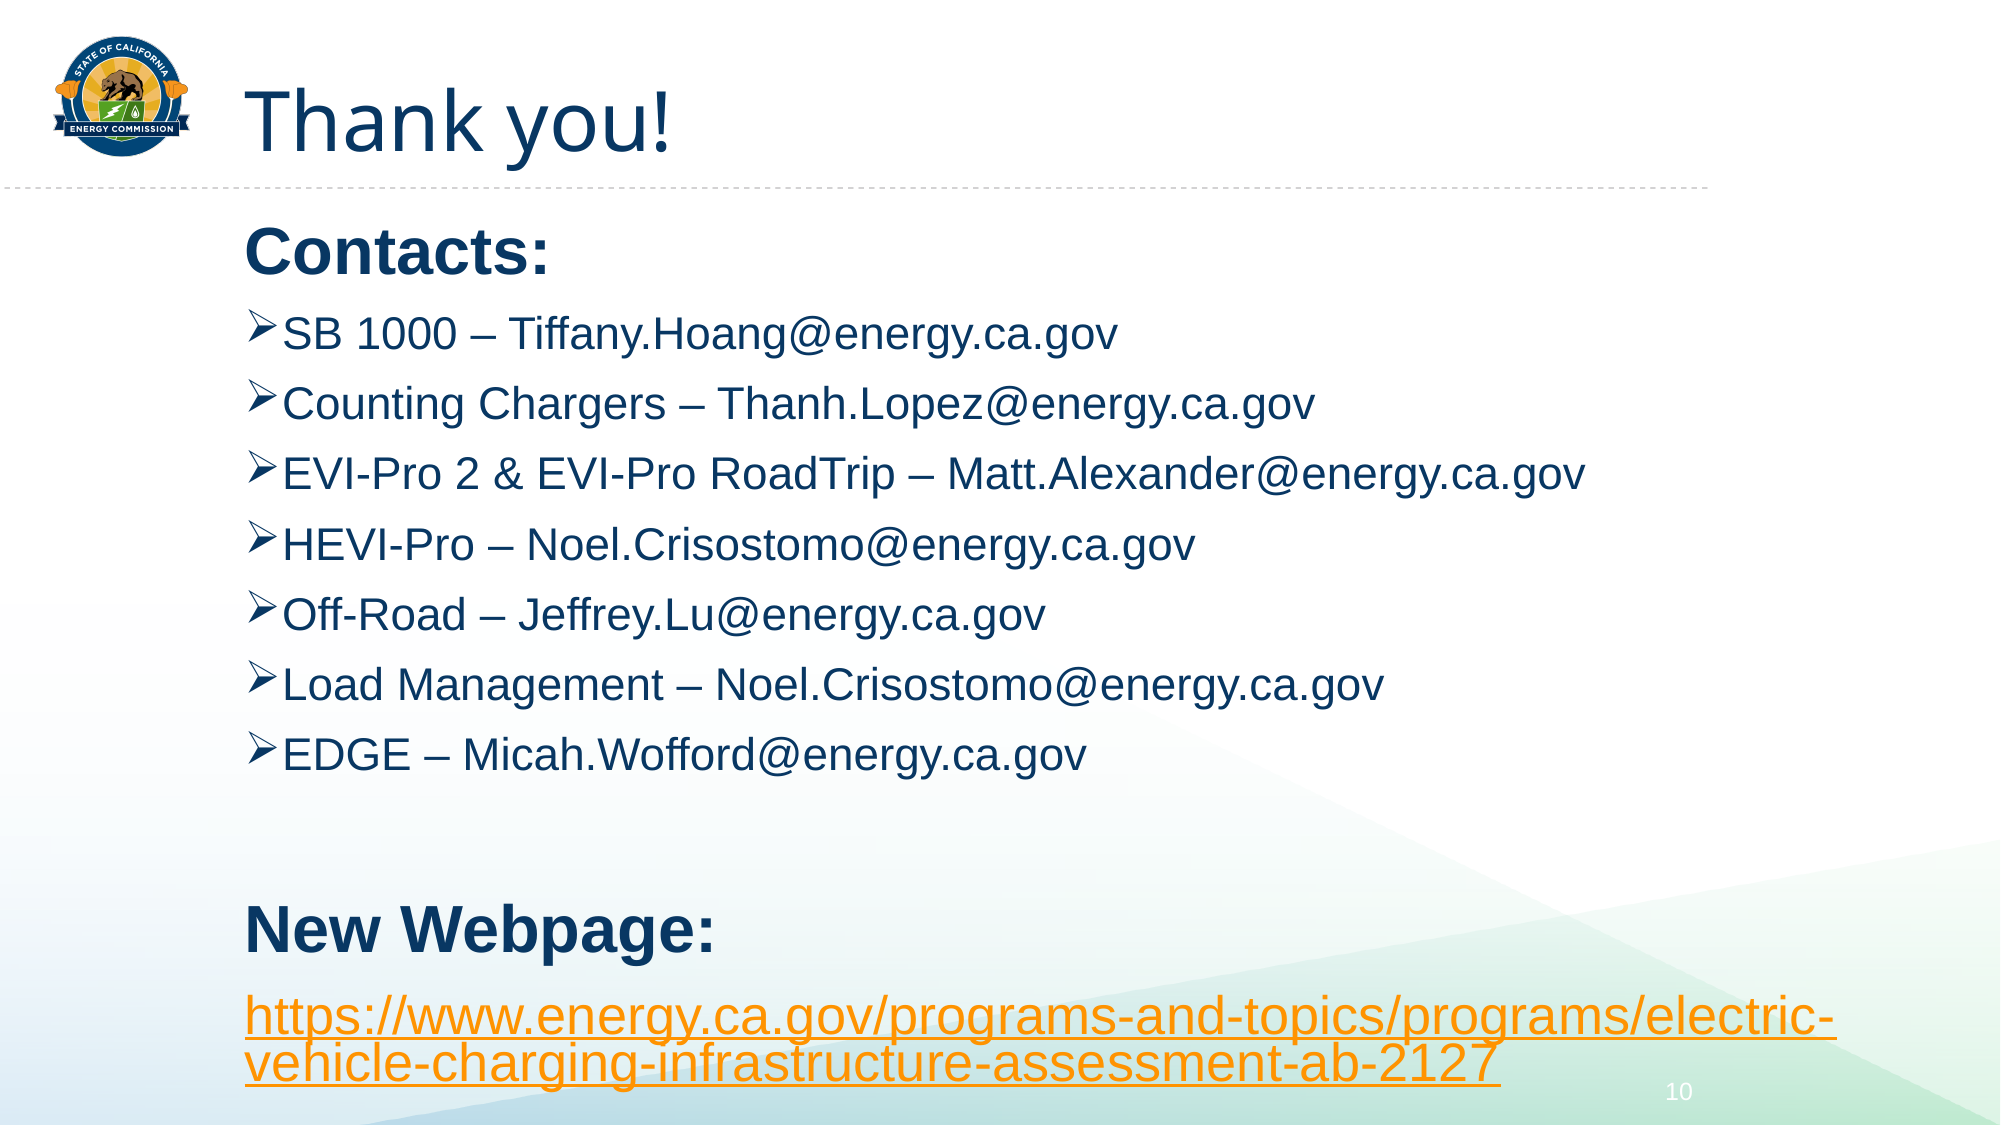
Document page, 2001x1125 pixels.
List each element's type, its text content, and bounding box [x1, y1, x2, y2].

title Thank you! [229, 38, 1863, 209]
list Contacts: SB 1000 – Tiffany.Hoang@energy.ca.gov Counting Chargers – Thanh.Lopez@energy.ca.gov EVI-Pro 2 & EVI-Pro RoadTrip – Matt.Alexander@energy.ca.gov HEVI-Pro – Noel.Crisostomo@energy.ca.gov Off-Road – Jeffrey.Lu@energy.ca.gov Load Management – Noel.Crisostomo@energy.ca.gov EDGE – Micah.Wofford@energy.ca.gov New Webpage: https://www.energy.ca.gov/programs-and-topics/programs/electric-vehicle-charging-infrastructure-assessment-ab-2127 [229, 209, 1863, 1087]
picture [0, 0, 2001, 1125]
slide_number 10 [1412, 1060, 1709, 1121]
